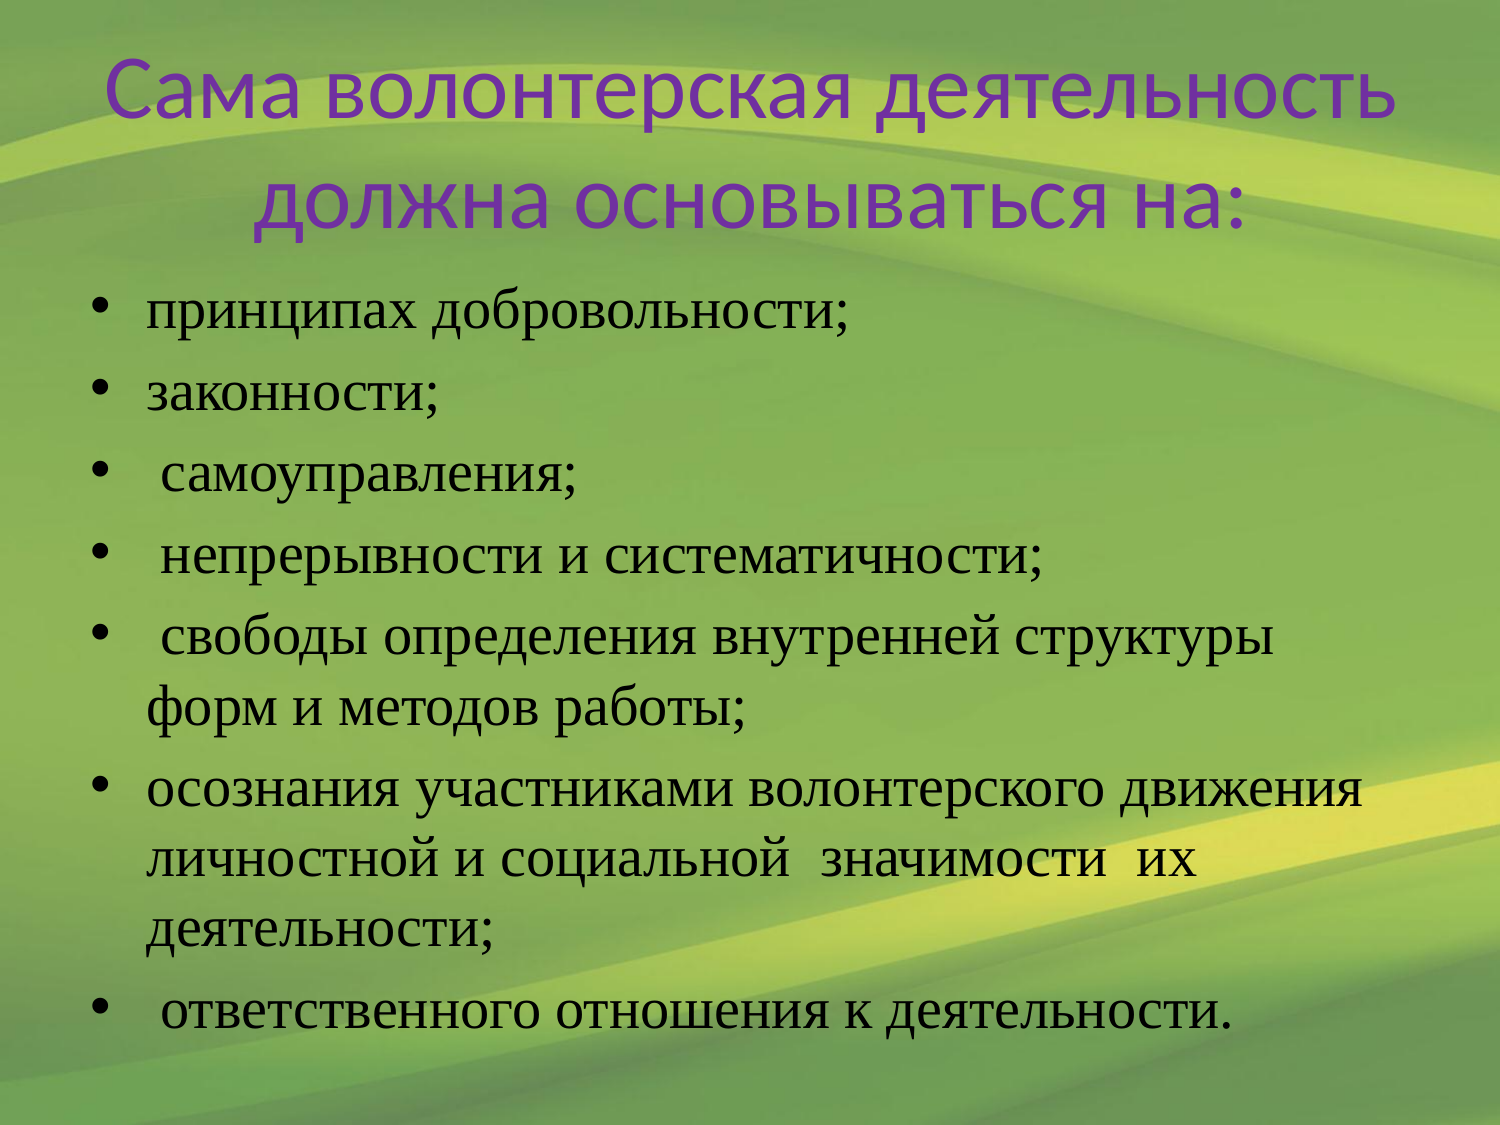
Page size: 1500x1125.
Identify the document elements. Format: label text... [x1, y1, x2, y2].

title Сама волонтерская деятельность должна основываться на: [76, 42, 1427, 231]
list принципах добровольности; законности; самоуправления; непрерывности и систематичности; свободы определения внутренней структуры форм и методов работы; осознания участниками волонтерского движения личностной и социальной значимости их деятельности; ответственного отношения к деятельности. [74, 262, 1426, 1006]
picture [0, 0, 1500, 1125]
